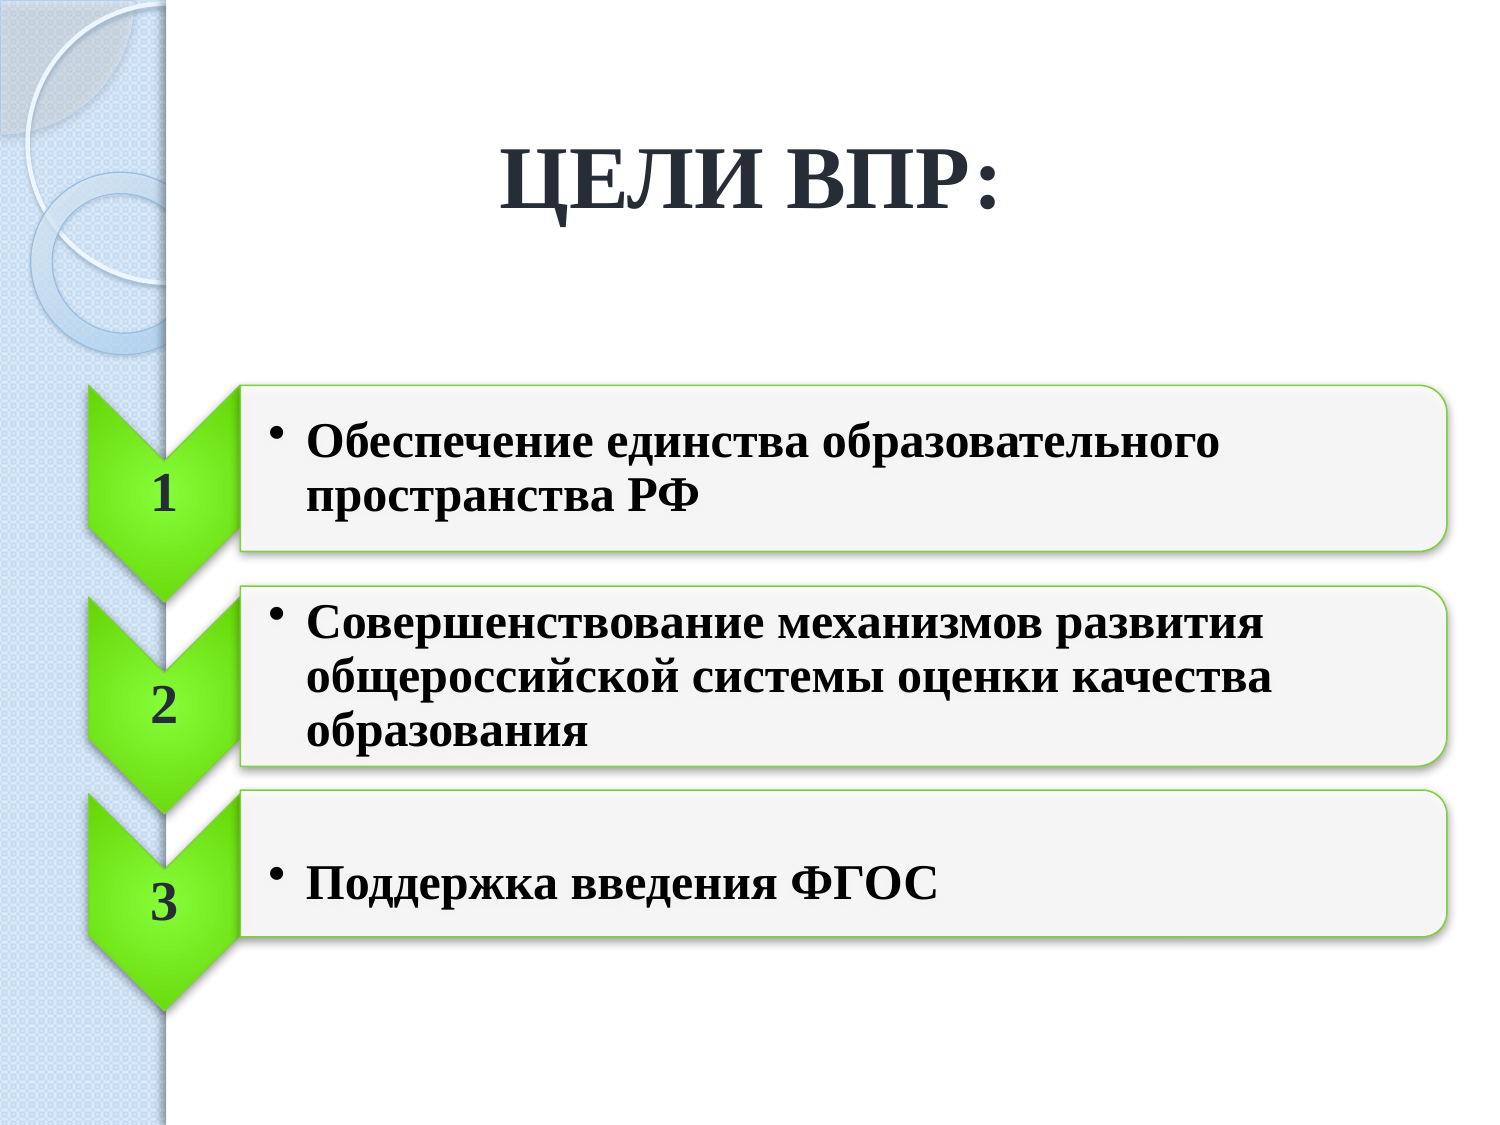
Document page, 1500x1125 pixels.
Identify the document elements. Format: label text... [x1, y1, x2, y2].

title ЦЕЛИ ВПР: [76, 90, 1427, 256]
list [88, 385, 1448, 1012]
